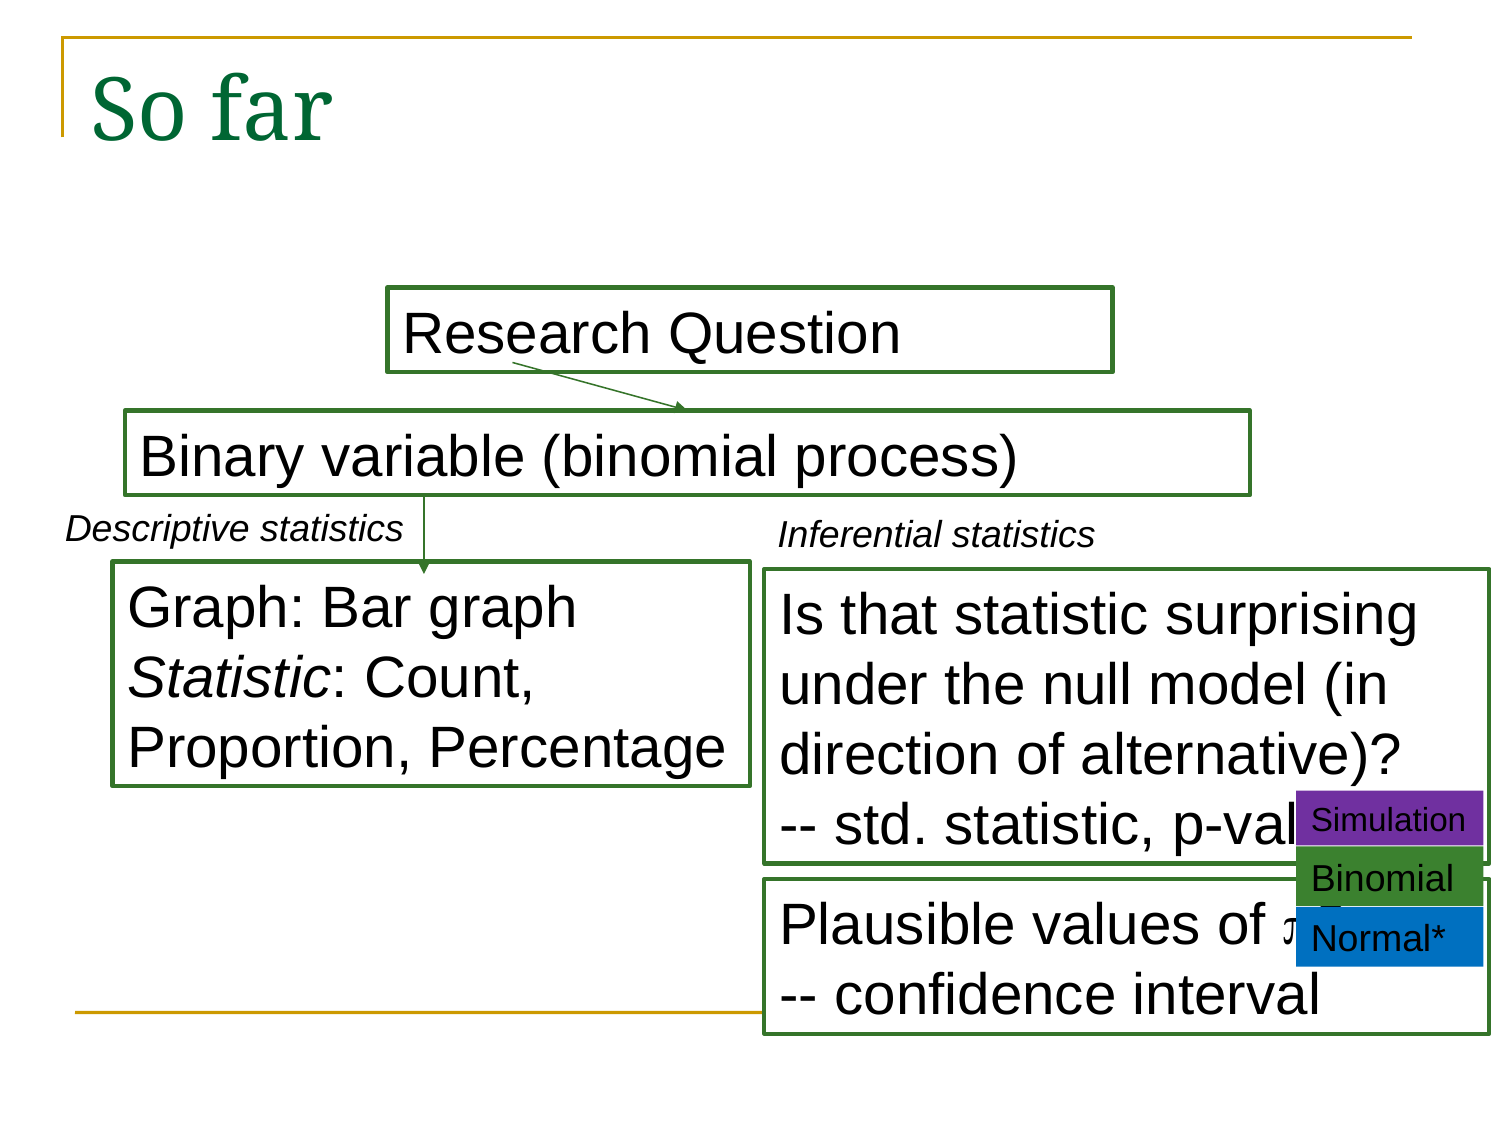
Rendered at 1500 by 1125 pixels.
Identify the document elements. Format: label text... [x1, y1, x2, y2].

text_box Simulation [1296, 790, 1484, 846]
text_box Inferential statistics [762, 502, 1137, 563]
text_box Research Question [385, 285, 1115, 374]
text_box Graph: Bar graph Statistic: Count, Proportion, Percentage [110, 559, 752, 788]
text_box Binomial [1296, 846, 1484, 906]
text_box Normal* [1296, 906, 1484, 967]
text_box Is that statistic surprising under the null model (in direction of alternative)? -- std. statistic, p-value [762, 567, 1491, 866]
text_box Binary variable (binomial process) [123, 408, 1252, 497]
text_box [512, 362, 688, 411]
text_box Descriptive statistics [49, 496, 423, 557]
text_box Plausible values of p? -- confidence interval [762, 877, 1491, 1036]
title So far [75, 45, 1425, 233]
